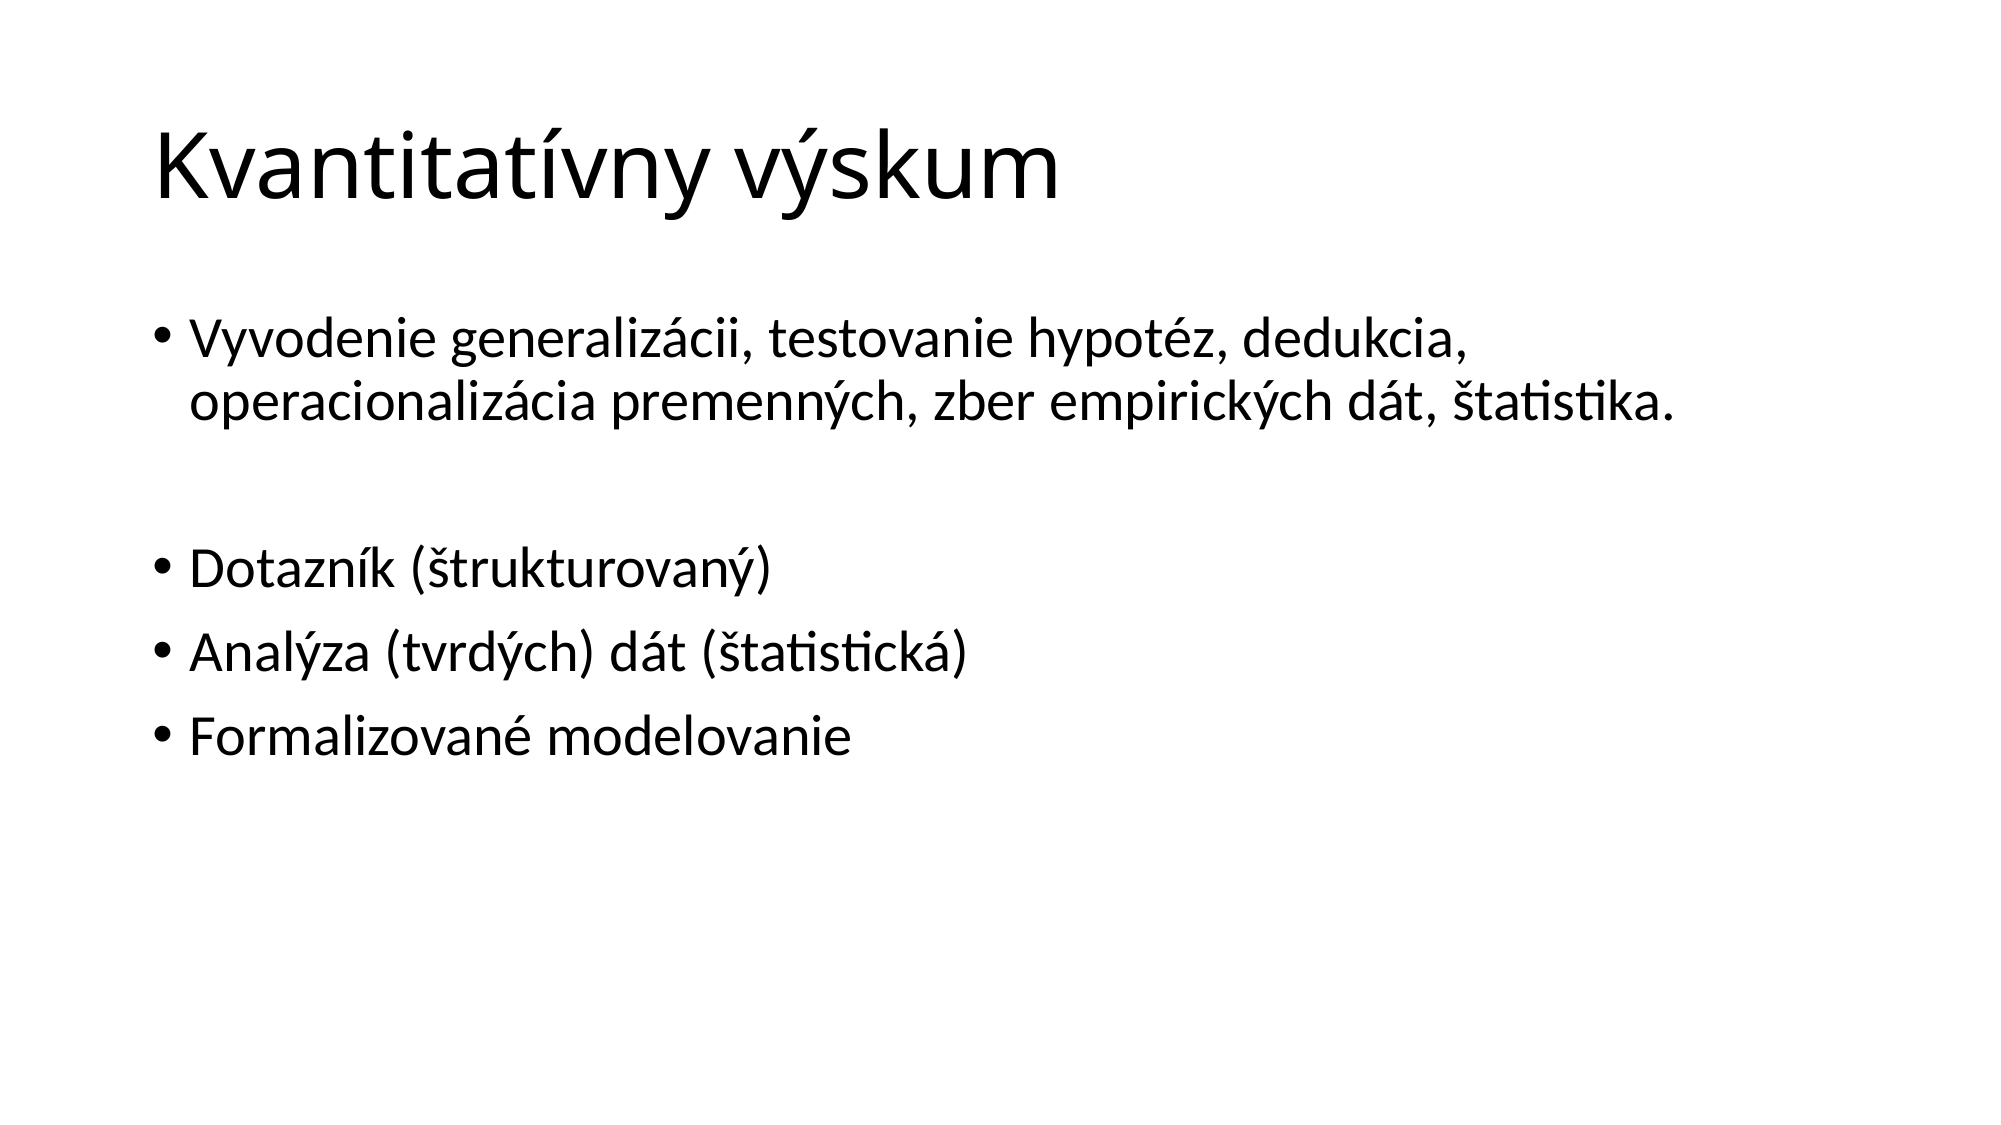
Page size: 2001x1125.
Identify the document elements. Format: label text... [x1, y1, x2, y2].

list Vyvodenie generalizácii, testovanie hypotéz, dedukcia, operacionalizácia premenných, zber empirických dát, štatistika. Dotazník (štrukturovaný) Analýza (tvrdých) dát (štatistická) Formalizované modelovanie [137, 299, 1863, 1014]
title Kvantitatívny výskum [137, 59, 1863, 278]
